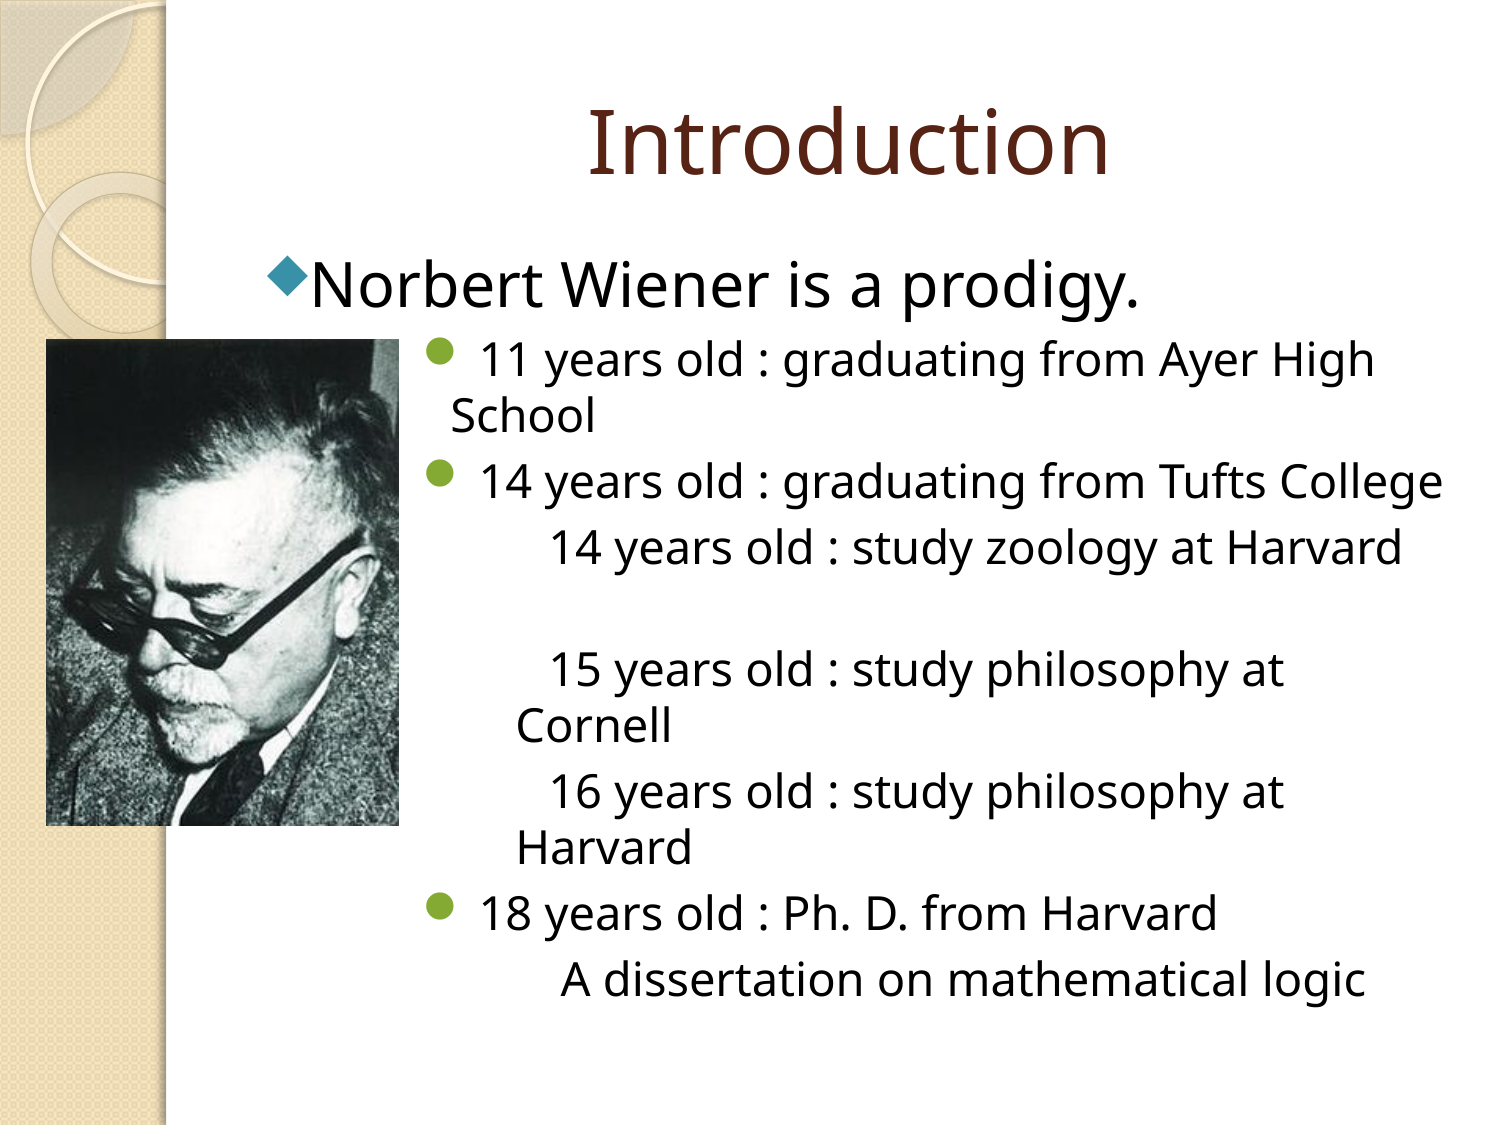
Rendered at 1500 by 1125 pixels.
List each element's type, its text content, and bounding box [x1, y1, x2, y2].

picture [46, 339, 399, 827]
list Norbert Wiener is a prodigy. 11 years old : graduating from Ayer High School 14 years old : graduating from Tufts College 14 years old : study zoology at Harvard 15 years old : study philosophy at Cornell 16 years old : study philosophy at Harvard 18 years old : Ph. D. from Harvard A dissertation on mathematical logic [235, 237, 1466, 1025]
title Introduction [235, 45, 1466, 233]
